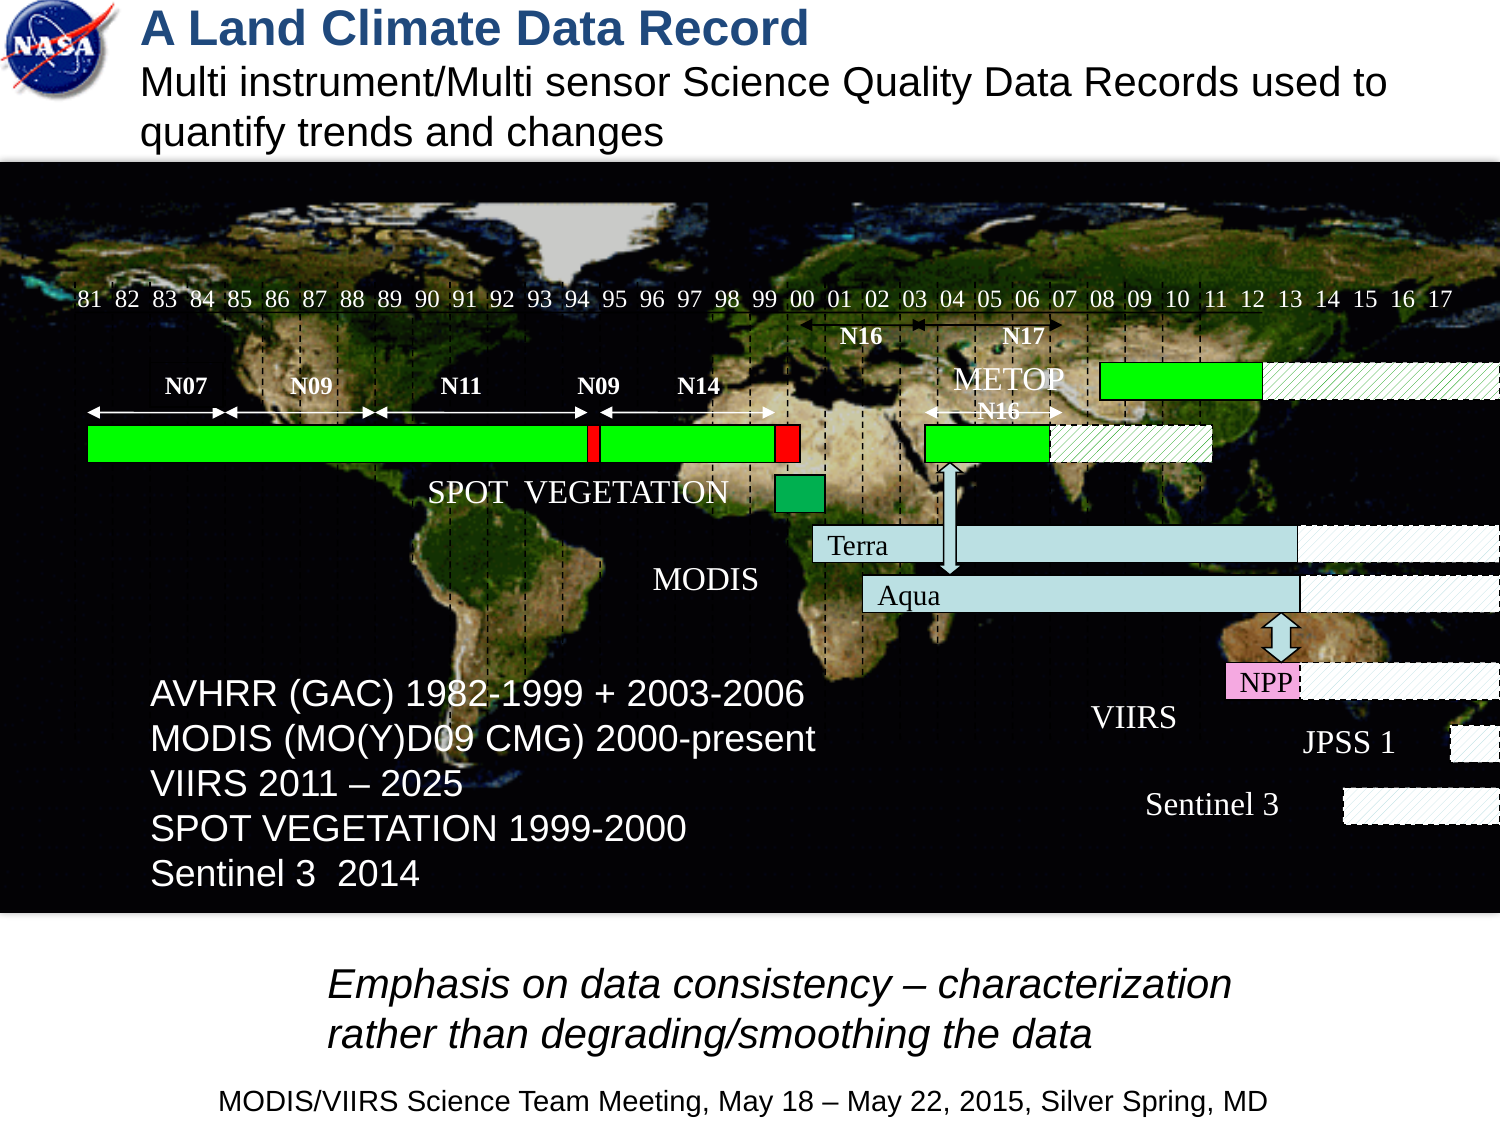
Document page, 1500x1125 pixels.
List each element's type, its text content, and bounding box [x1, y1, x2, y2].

text_box Emphasis on data consistency – characterization rather than degrading/smoothing the data [237, 949, 1275, 1065]
picture [0, 0, 123, 104]
text_box A Land Climate Data Record Multi instrument/Multi sensor Science Quality Data Records used to quantify trends and changes [125, 0, 1500, 150]
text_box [0, 162, 1500, 913]
footer MODIS/VIIRS Science Team Meeting, May 18 – May 22, 2015, Silver Spring, MD [0, 1074, 1499, 1125]
